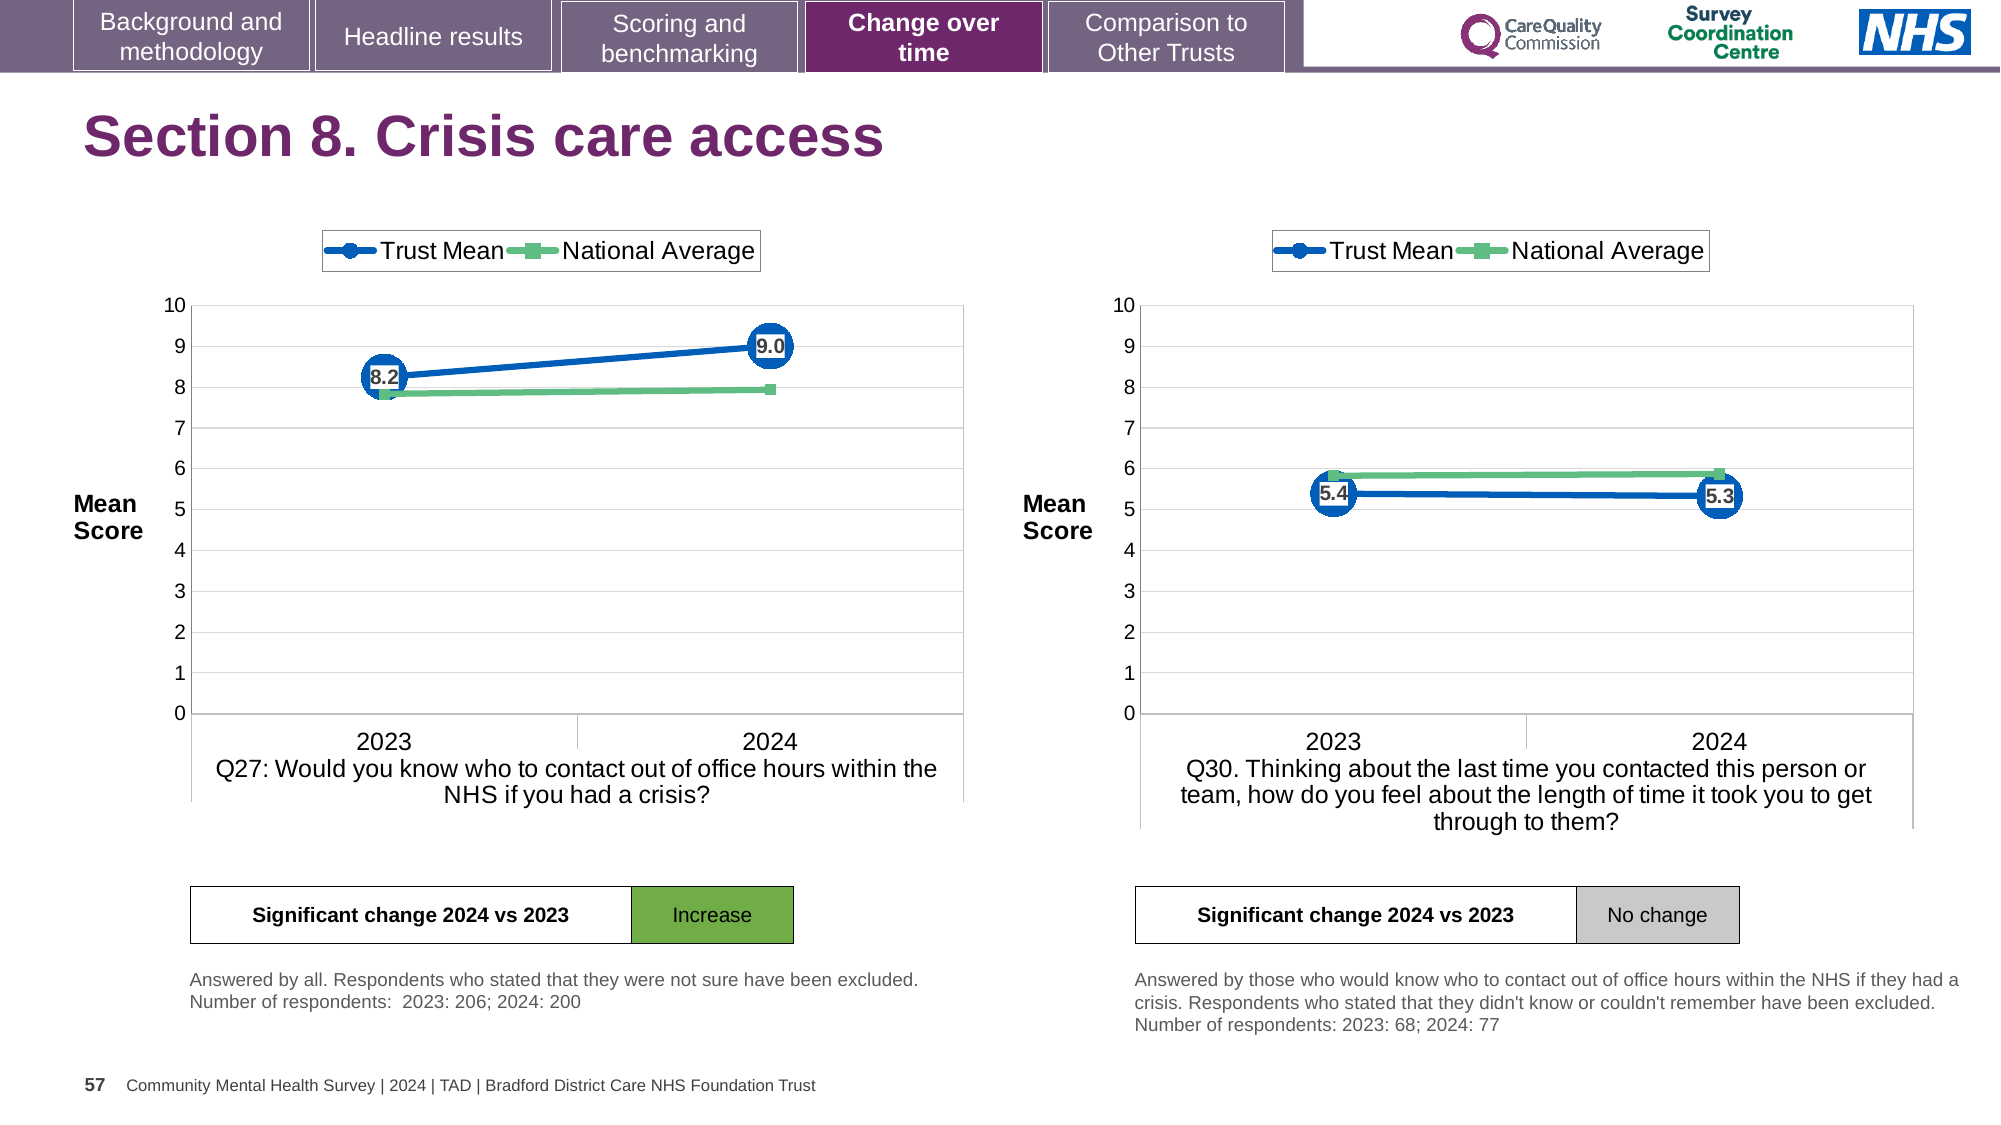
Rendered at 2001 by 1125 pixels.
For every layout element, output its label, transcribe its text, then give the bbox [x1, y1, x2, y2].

picture [1666, 3, 1794, 61]
title Section 8. Crisis care access [68, 83, 1942, 191]
text_box Answered by all. Respondents who stated that they were not sure have been excluded. Number of respondents: 2023: 206; 2024: 200 [174, 959, 1039, 1020]
chart [1018, 228, 1916, 858]
text_box Answered by those who would know who to contact out of office hours within the NHS if they had a crisis. Respondents who stated that they didn't know or couldn't remember have been excluded. Number of respondents: 2023: 68; 2024: 77 [1119, 960, 1984, 1066]
table_header No change [1577, 887, 1739, 943]
table_header Significant change 2024 vs 2023 [191, 887, 631, 943]
picture [1460, 13, 1602, 59]
chart [68, 228, 966, 858]
table_header Significant change 2024 vs 2023 [1136, 887, 1576, 943]
text_box 57 [84, 1065, 122, 1125]
picture [1859, 9, 1971, 55]
table_header Increase [632, 887, 793, 943]
